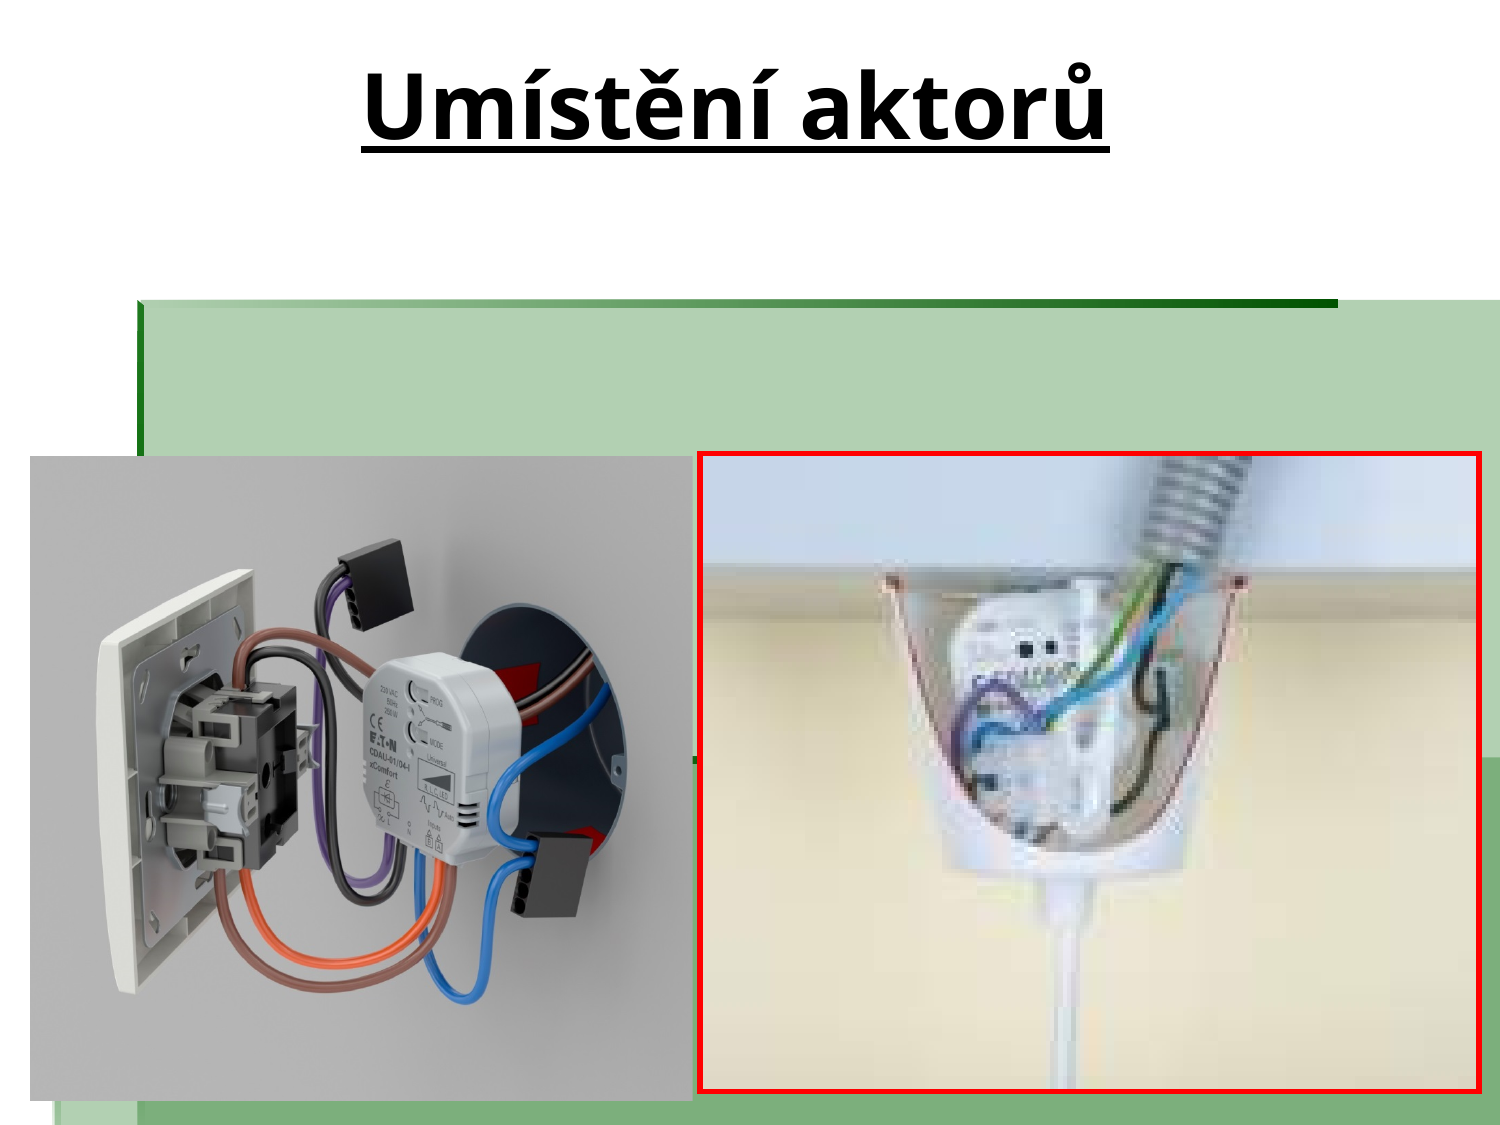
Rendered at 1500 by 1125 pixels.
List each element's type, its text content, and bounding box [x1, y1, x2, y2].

picture [702, 456, 1476, 1089]
text_box Umístění aktorů [184, 31, 1287, 174]
picture [29, 456, 693, 1102]
